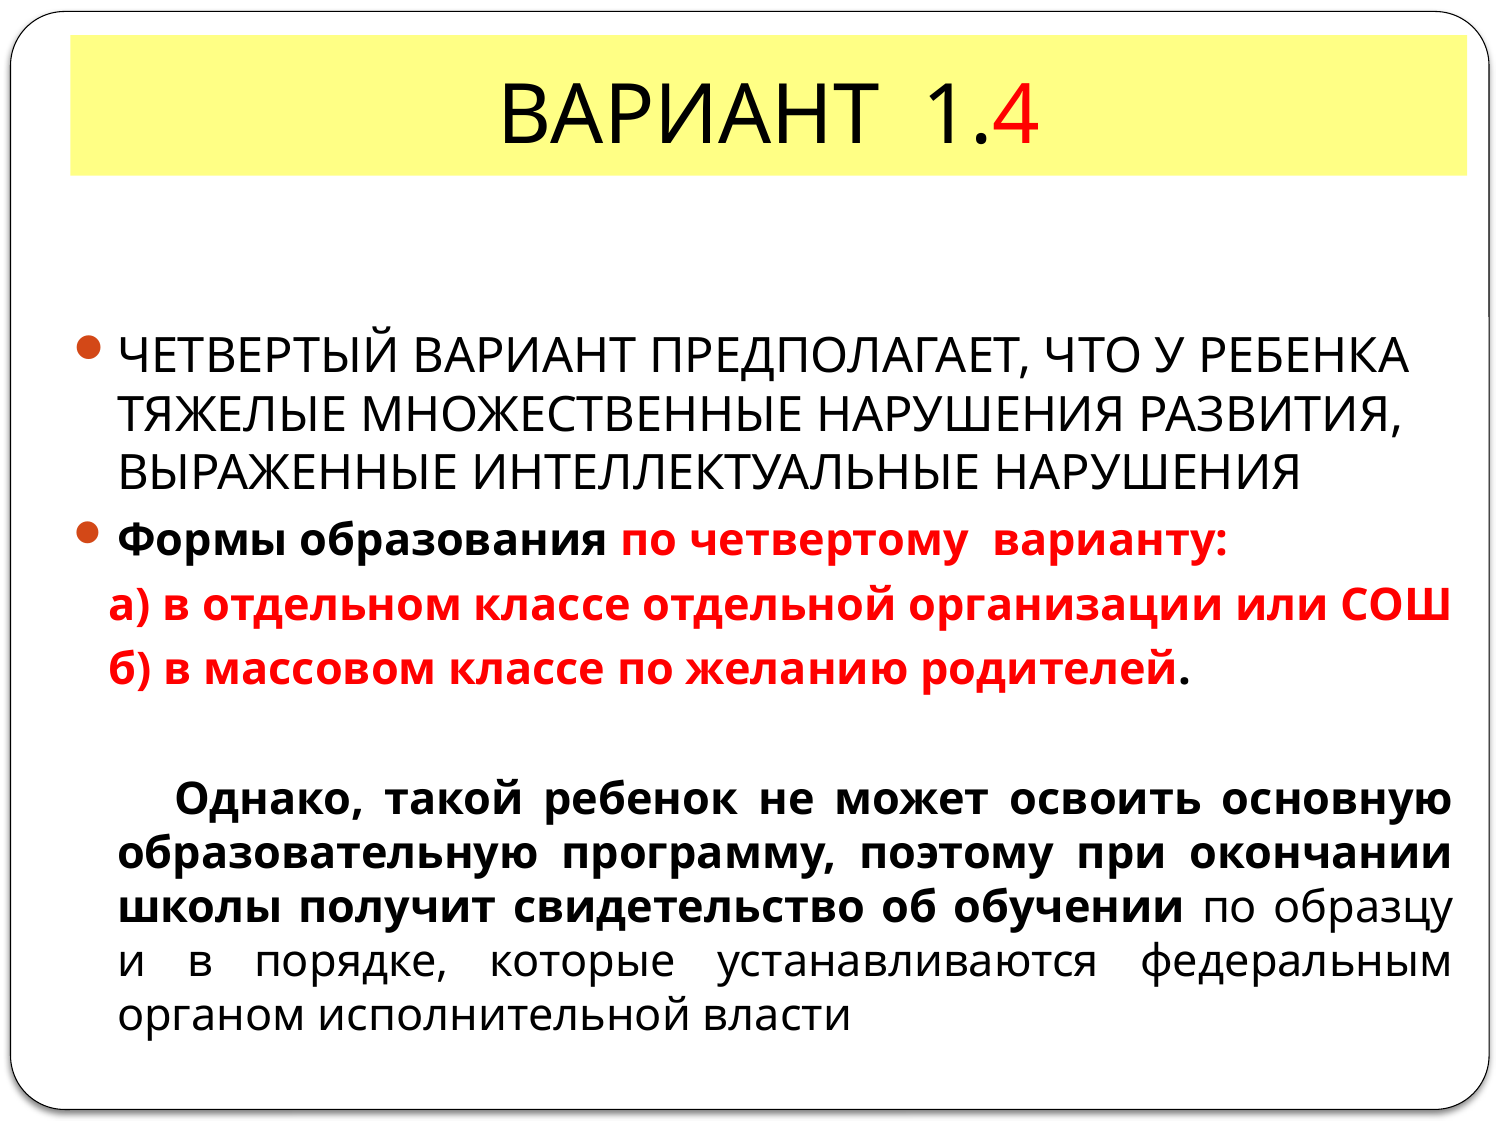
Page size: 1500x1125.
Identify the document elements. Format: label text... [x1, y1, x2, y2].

list Четвертый вариант предполагает, что у ребенка тяжелые множественные нарушения развития, выраженные интеллектуальные нарушения Формы образования по четвертому варианту: а) в отдельном классе отдельной организации или СОШ б) в массовом классе по желанию родителей. Однако, такой ребенок не может освоить основную образовательную программу, поэтому при окончании школы получит свидетельство об обучении по образцу и в порядке, которые устанавливаются федеральным органом исполнительной власти [58, 316, 1469, 1059]
title Вариант 1.4 [70, 35, 1468, 176]
